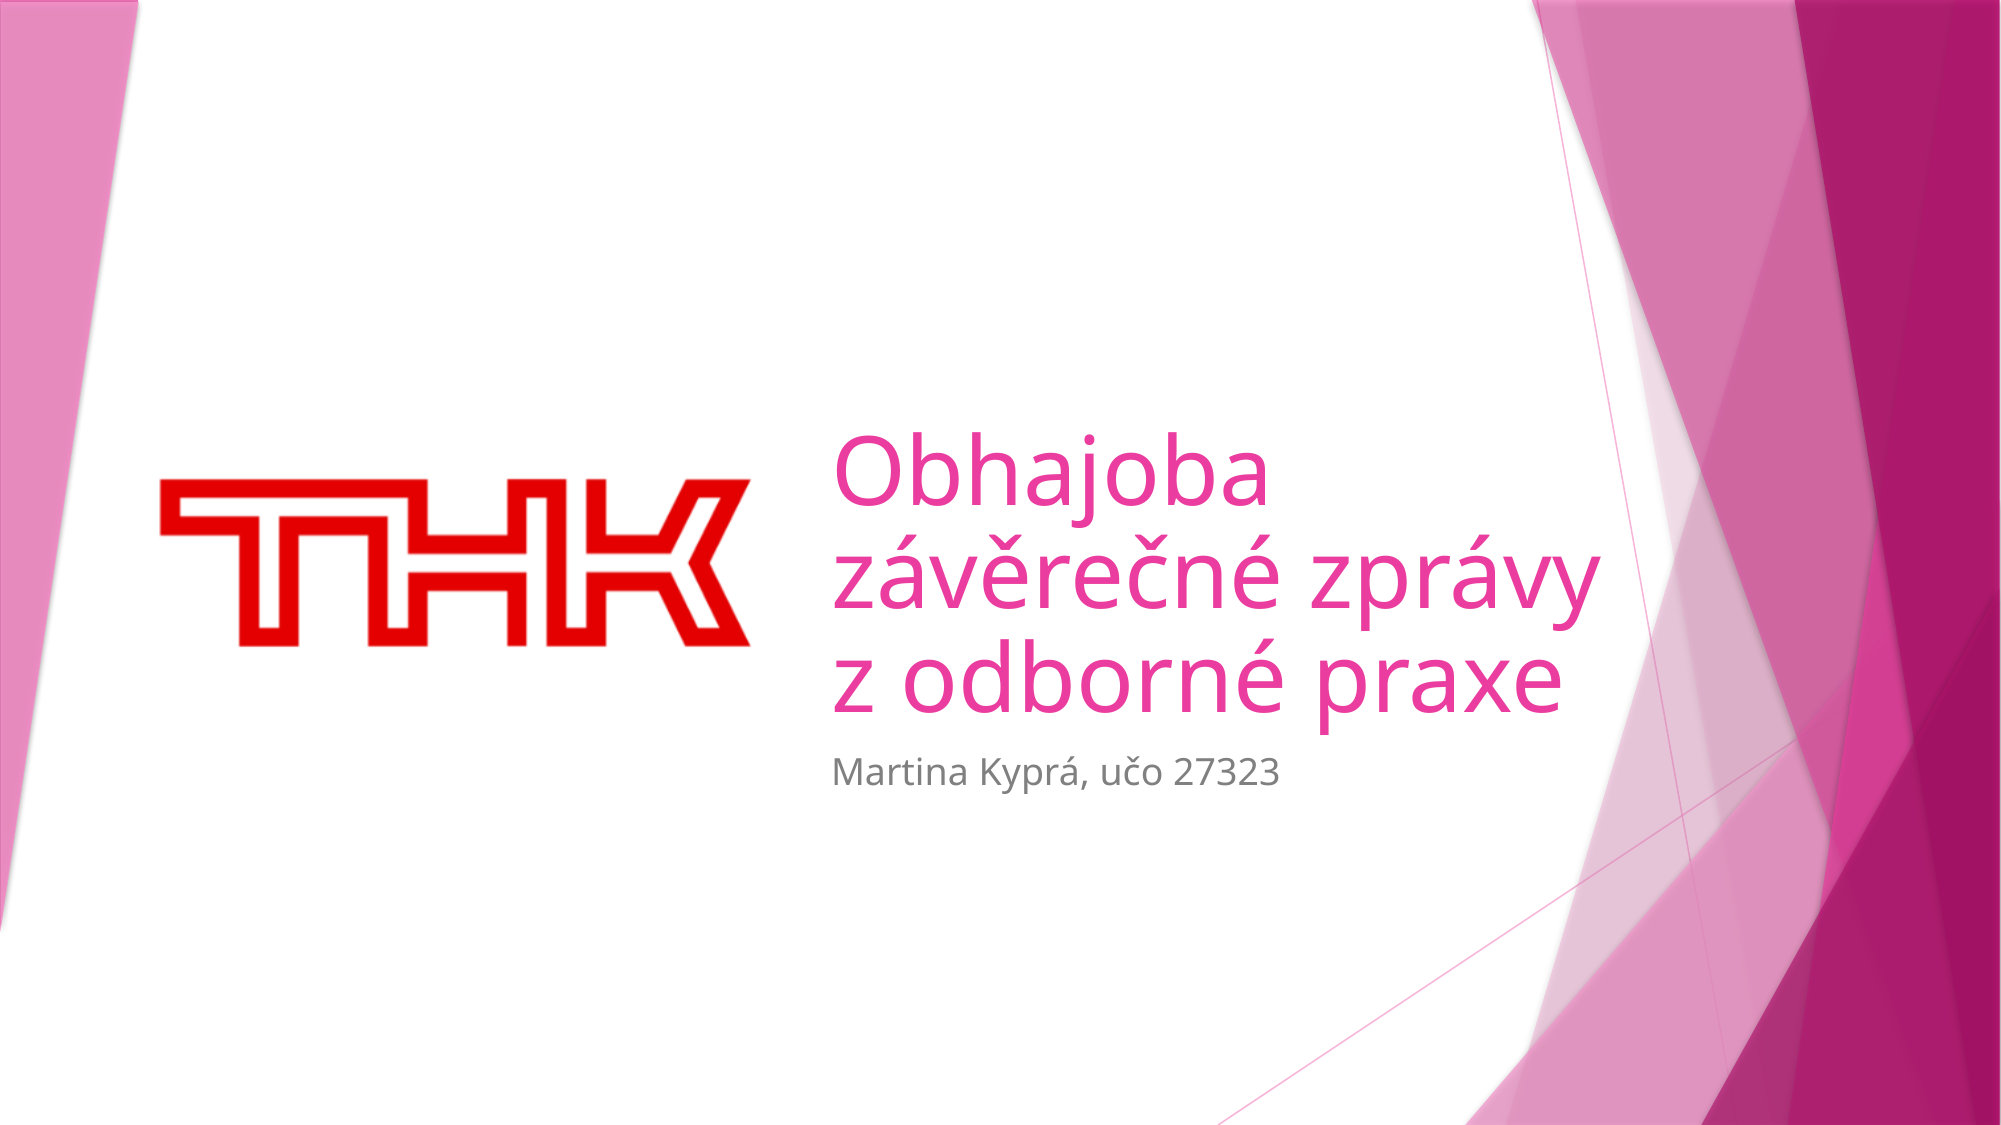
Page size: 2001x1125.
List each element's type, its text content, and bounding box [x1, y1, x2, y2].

title Obhajoba závěrečné zprávy z odborné praxe [816, 207, 1677, 741]
subtitle Martina Kyprá, učo 27323 [816, 740, 1522, 884]
picture [145, 253, 764, 873]
text_box [0, 1, 140, 933]
